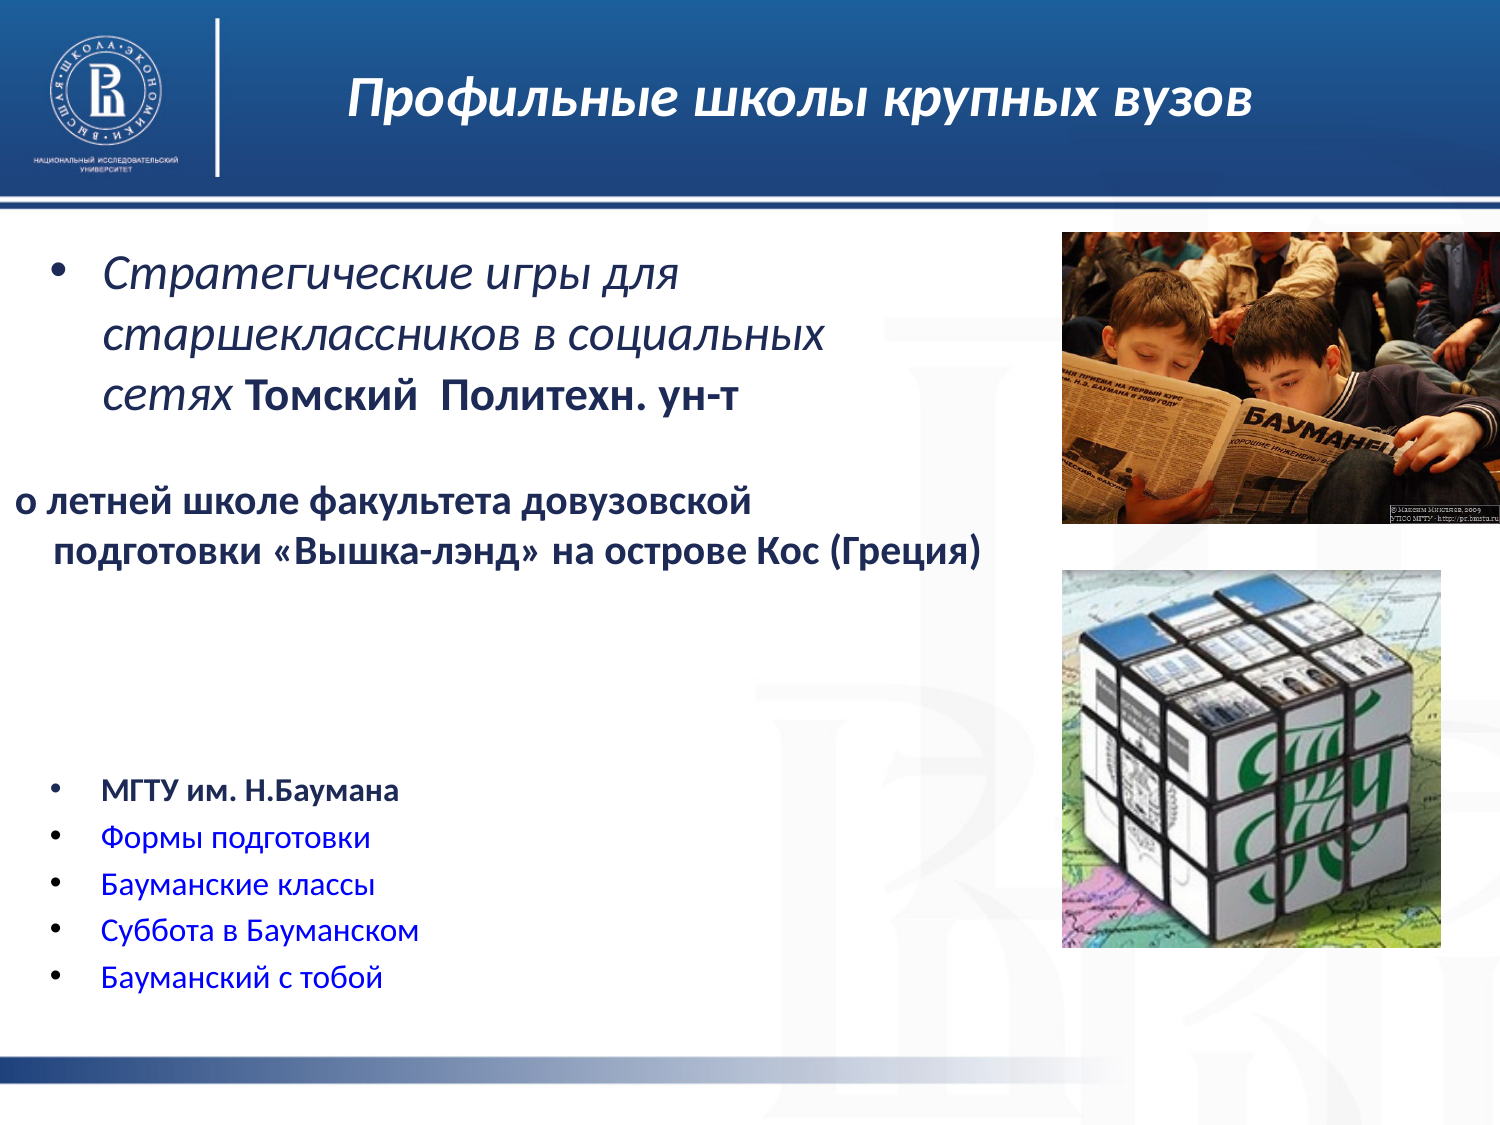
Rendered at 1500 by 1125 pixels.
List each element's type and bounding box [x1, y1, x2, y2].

picture [1062, 232, 1500, 525]
picture [1062, 569, 1442, 949]
list [0, 0, 1500, 1125]
